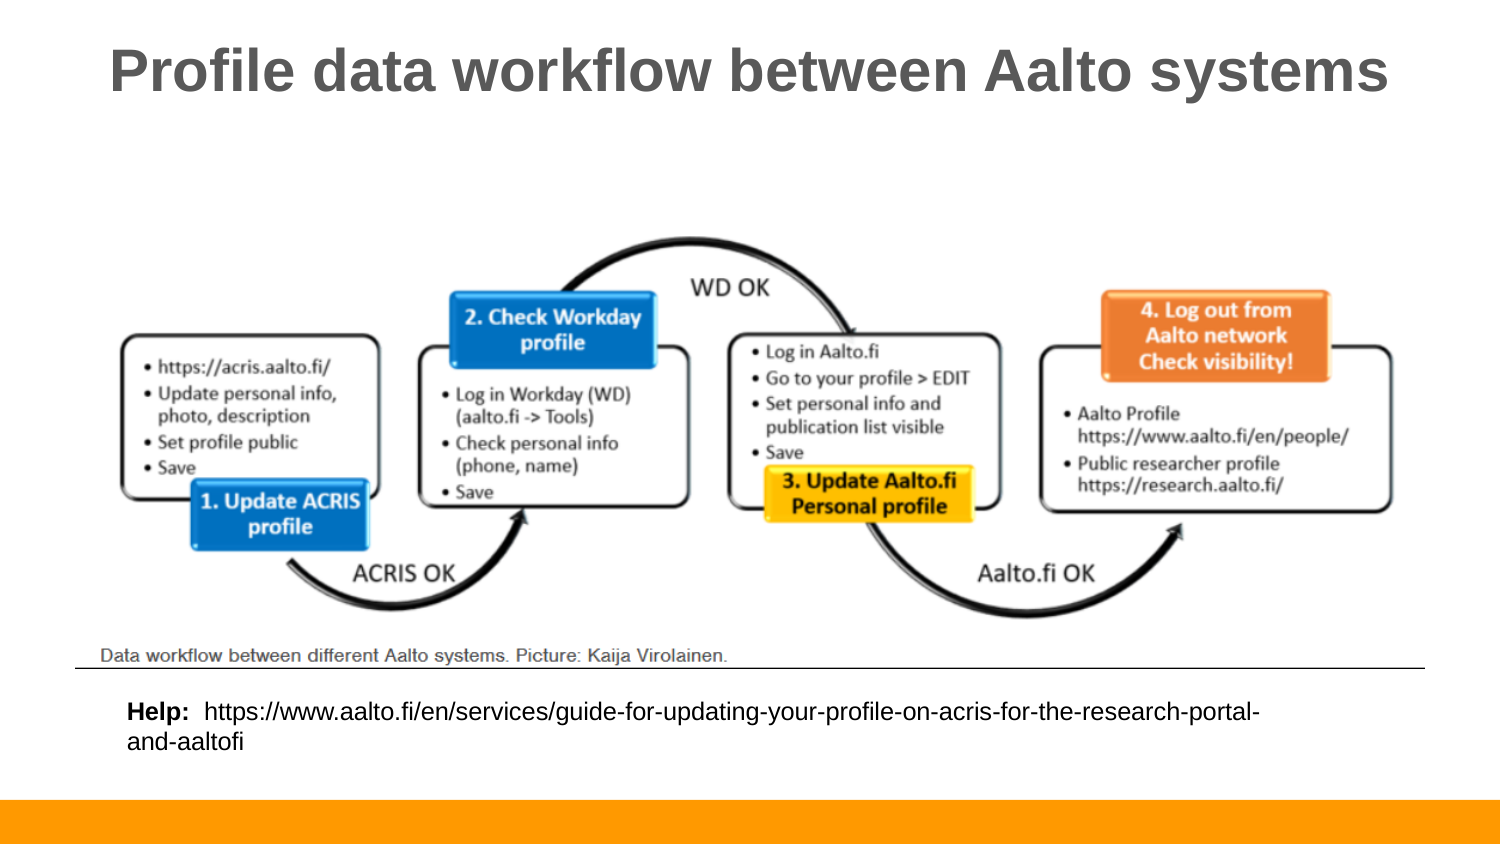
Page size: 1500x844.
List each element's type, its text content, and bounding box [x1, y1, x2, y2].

title Profile data workflow between Aalto systems [75, 24, 1425, 119]
picture [74, 174, 1425, 669]
text_box Help: https://www.aalto.fi/en/services/guide-for-updating-your-profile-on-acris-for-the-research-portal-and-aaltofi [112, 687, 1324, 763]
